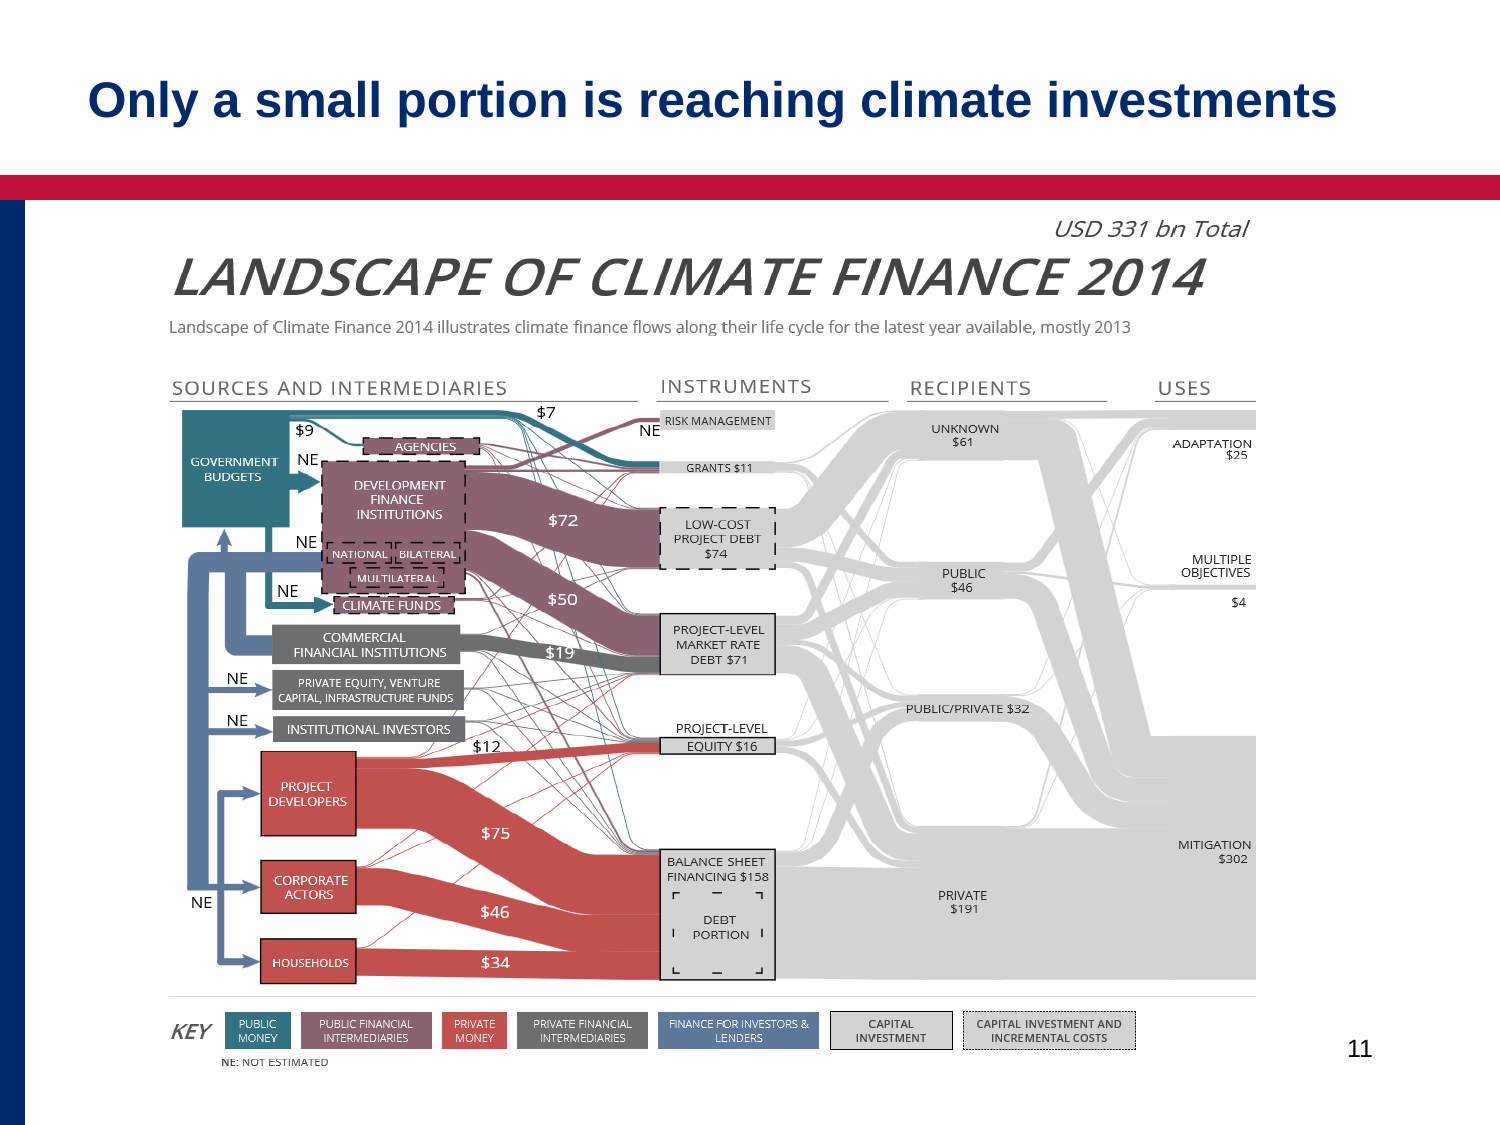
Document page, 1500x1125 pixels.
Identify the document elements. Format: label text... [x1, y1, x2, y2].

slide_number 11 [1074, 1025, 1388, 1100]
title Only a small portion is reaching climate investments [73, 60, 1488, 150]
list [124, 212, 1326, 1076]
